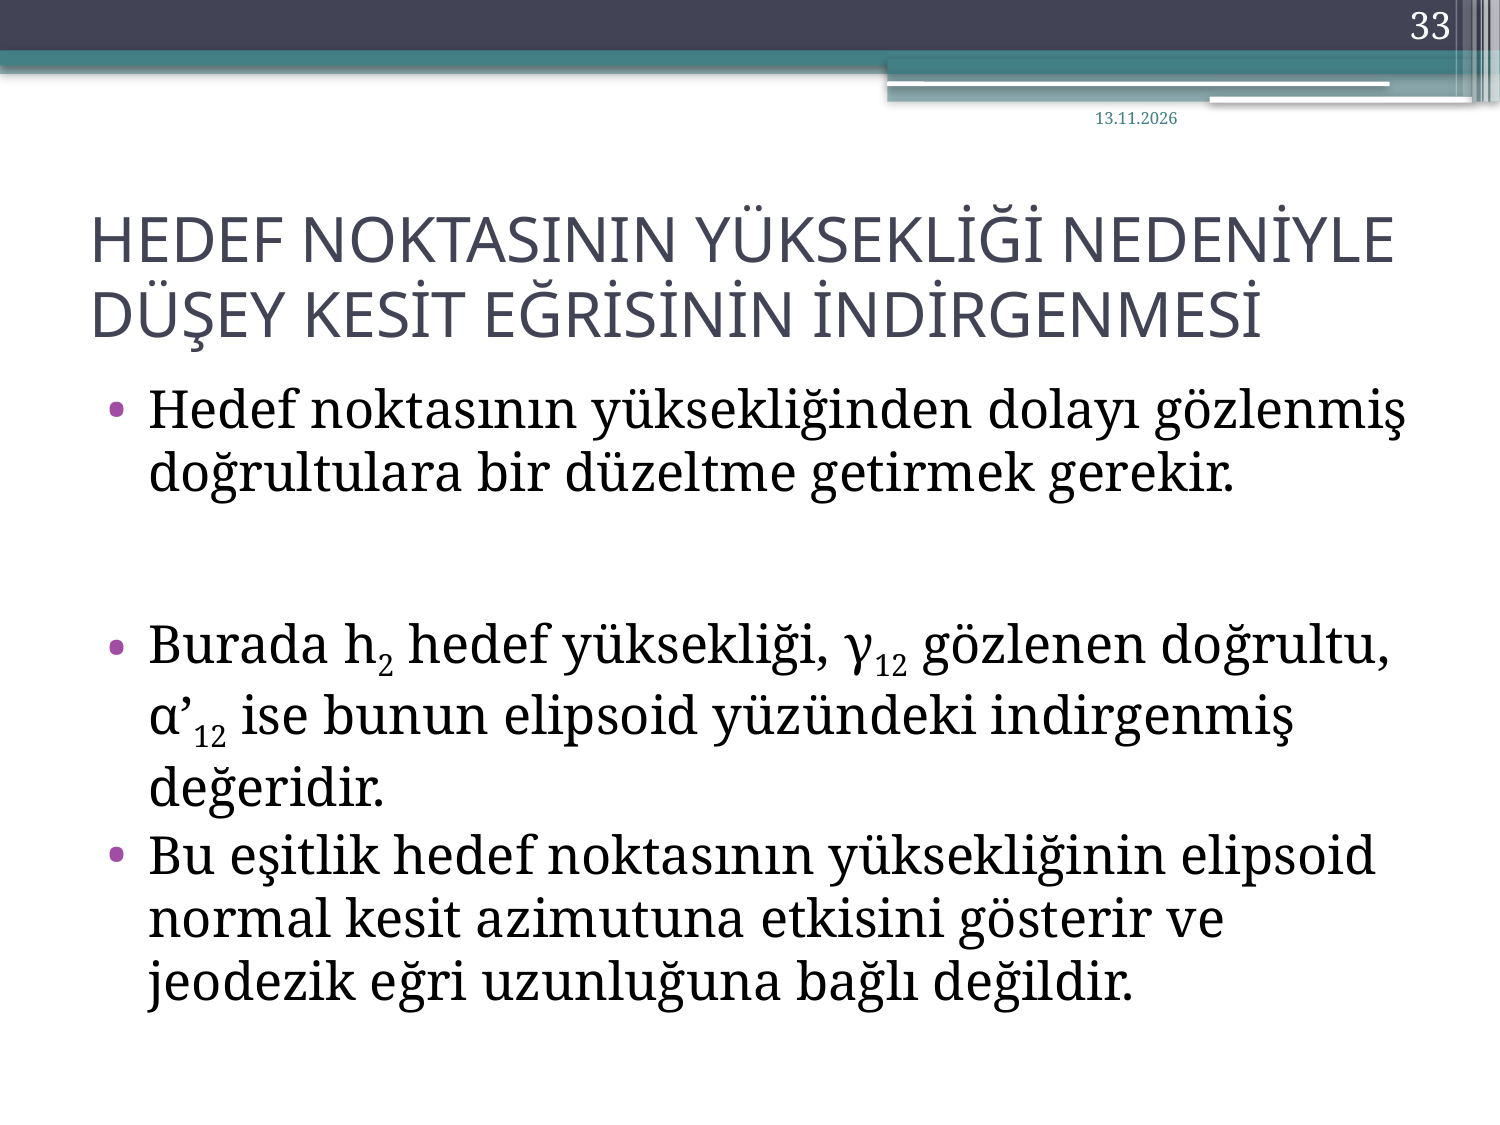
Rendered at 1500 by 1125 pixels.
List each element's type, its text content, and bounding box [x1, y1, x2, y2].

slide_number 33 [1341, 0, 1466, 61]
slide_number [1080, 100, 1238, 176]
title HEDEF NOKTASININ YÜKSEKLİĞİ NEDENİYLE DÜŞEY KESİT EĞRİSİNİN İNDİRGENMESİ [75, 187, 1425, 363]
